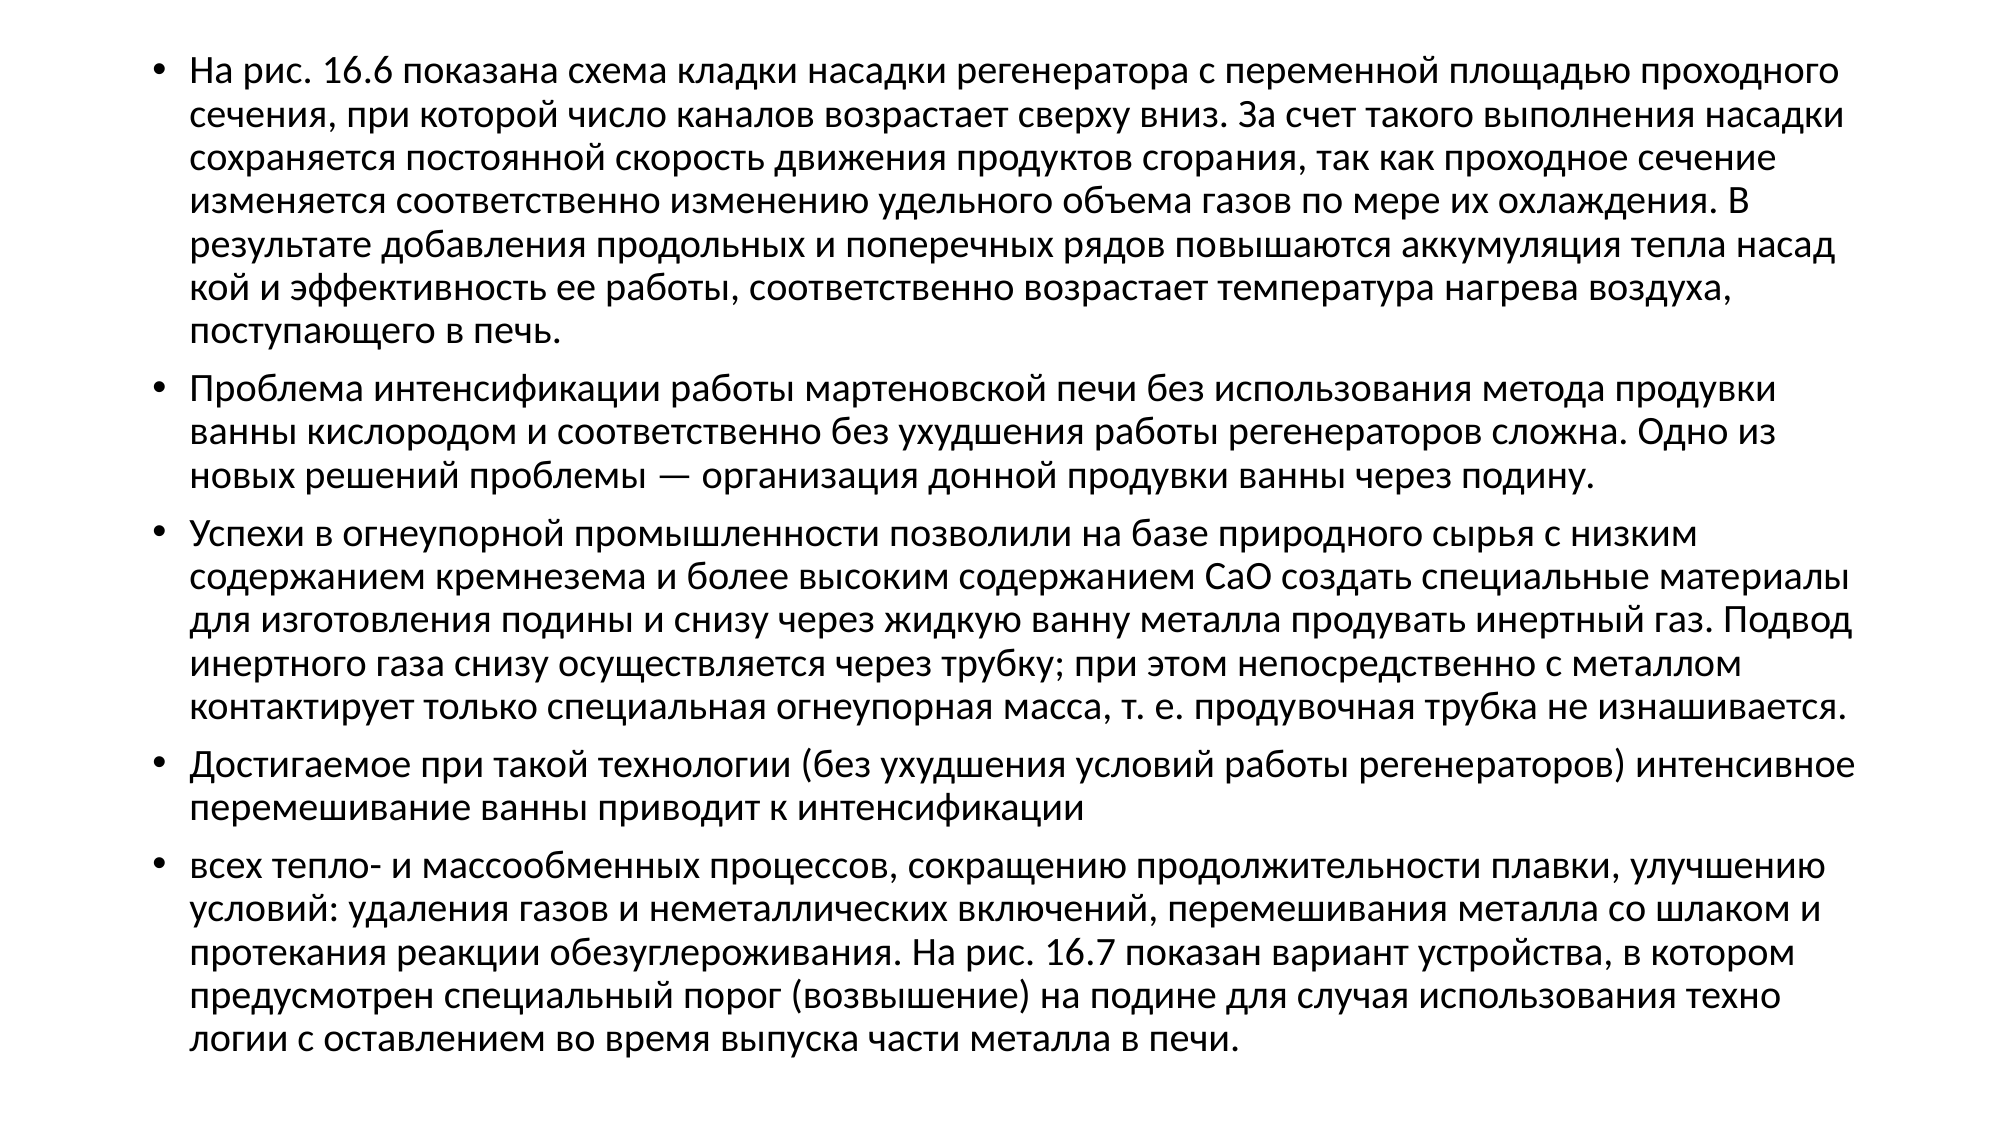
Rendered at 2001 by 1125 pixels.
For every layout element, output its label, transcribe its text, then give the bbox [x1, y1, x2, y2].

list На рис. 16.6 показана схема кладки насадки регенератора с переменной площадью проходного сечения, при которой число каналов возрастает сверху вниз. За счет такого выполне­ния насадки сохраняется постоянной скорость движения продуктов сгора­ния, так как проходное сечение изме­няется соответственно изменению удельного объема газов по мере их ох­лаждения. В результате добавления продольных и поперечных рядов по­вышаются аккумуляция тепла насад­кой и эффективность ее работы, соот­ветственно возрастает температура на­грева воздуха, поступающего в печь. Проблема интенсификации работы мартеновской печи без использования метода продувки ванны кислородом и соответственно без ухудшения работы регенераторов сложна. Одно из новых решений проблемы — организация дон­ной продувки ванны через подину. Успехи в огнеупорной промыш­ленности позволили на базе природ­ного сырья с низким содержанием кремнезема и более высоким содержа­нием СаО создать специальные мате­риалы для изготовления подины и снизу через жидкую ванну металла продувать инертный газ. Подвод инер­тного газа снизу осуществляется через трубку; при этом непосредственно с металлом контактирует только специ­альная огнеупорная масса, т. е. проду­вочная трубка не изнашивается. Достигаемое при такой технологии (без ухудшения условий работы регене­раторов) интенсивное перемешивание ванны приводит к интенсификации всех тепло- и массообменных процес­сов, сокращению продолжительности плавки, улучшению условий: удаления газов и неметаллических включений, перемешивания металла со шлаком и протекания реакции обезуглерожива­ния. На рис. 16.7 показан вариант устройства, в котором предусмотрен спе­циальный порог (возвышение) на по­дине для случая использования техно­логии с оставлением во время выпуска части металла в печи. [137, 41, 1875, 1108]
